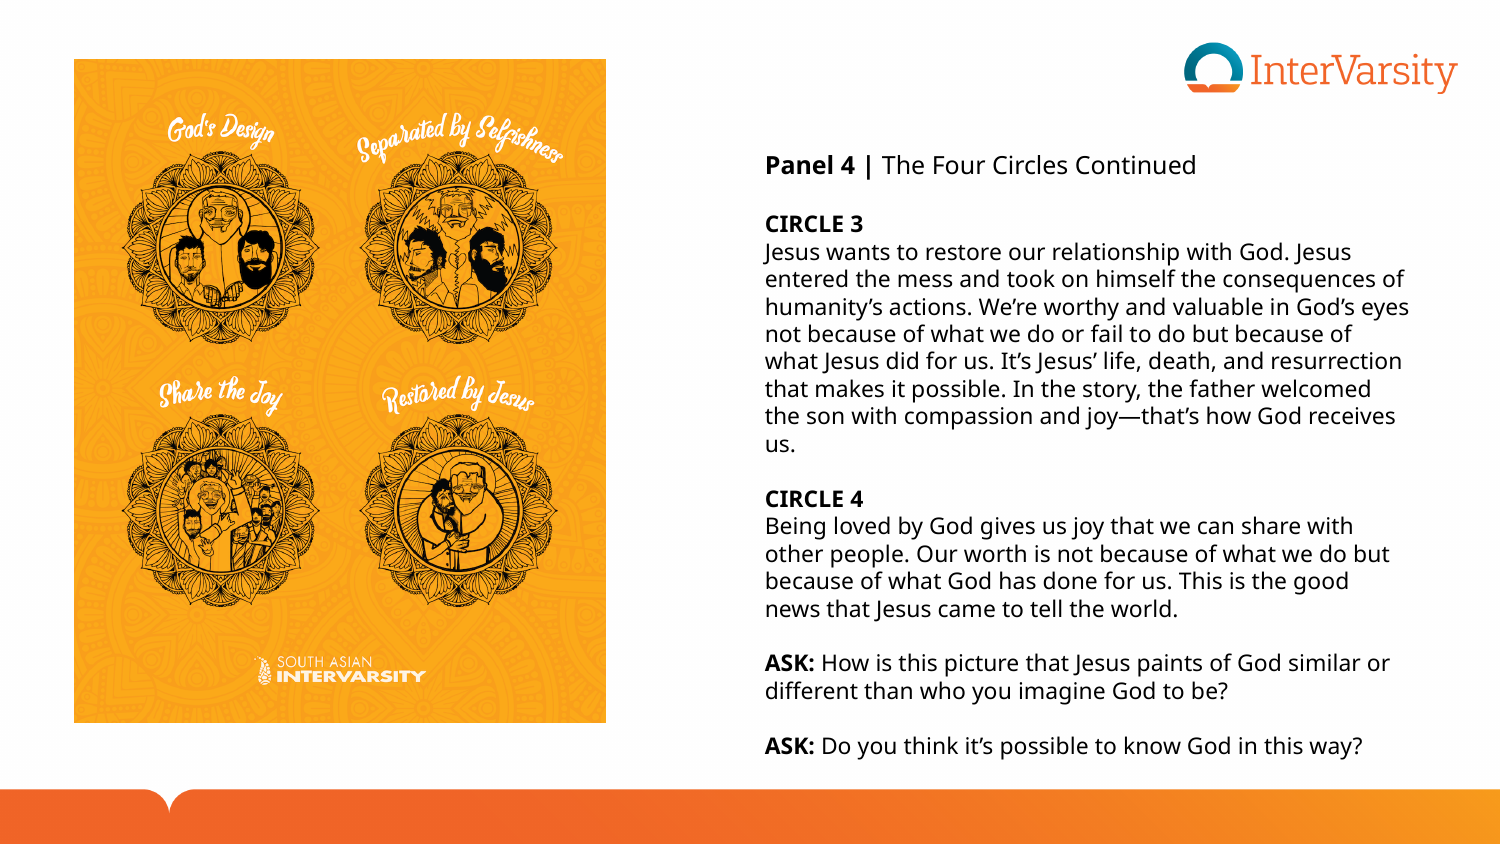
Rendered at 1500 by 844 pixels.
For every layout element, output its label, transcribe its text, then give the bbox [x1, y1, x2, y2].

picture [0, 0, 1500, 844]
text_box Panel 4 | The Four Circles Continued CIRCLE 3 Jesus wants to restore our relationship with God. Jesus entered the mess and took on himself the consequences of humanity’s actions. We’re worthy and valuable in God’s eyes not because of what we do or fail to do but because of what Jesus did for us. It’s Jesus’ life, death, and resurrection that makes it possible. In the story, the father welcomed the son with compassion and joy—that’s how God receives us. CIRCLE 4 Being loved by God gives us joy that we can share with other people. Our worth is not because of what we do but because of what God has done for us. This is the good news that Jesus came to tell the world. ASK: How is this picture that Jesus paints of God similar or different than who you imagine God to be? ASK: Do you think it’s possible to know God in this way? [749, 142, 1426, 767]
